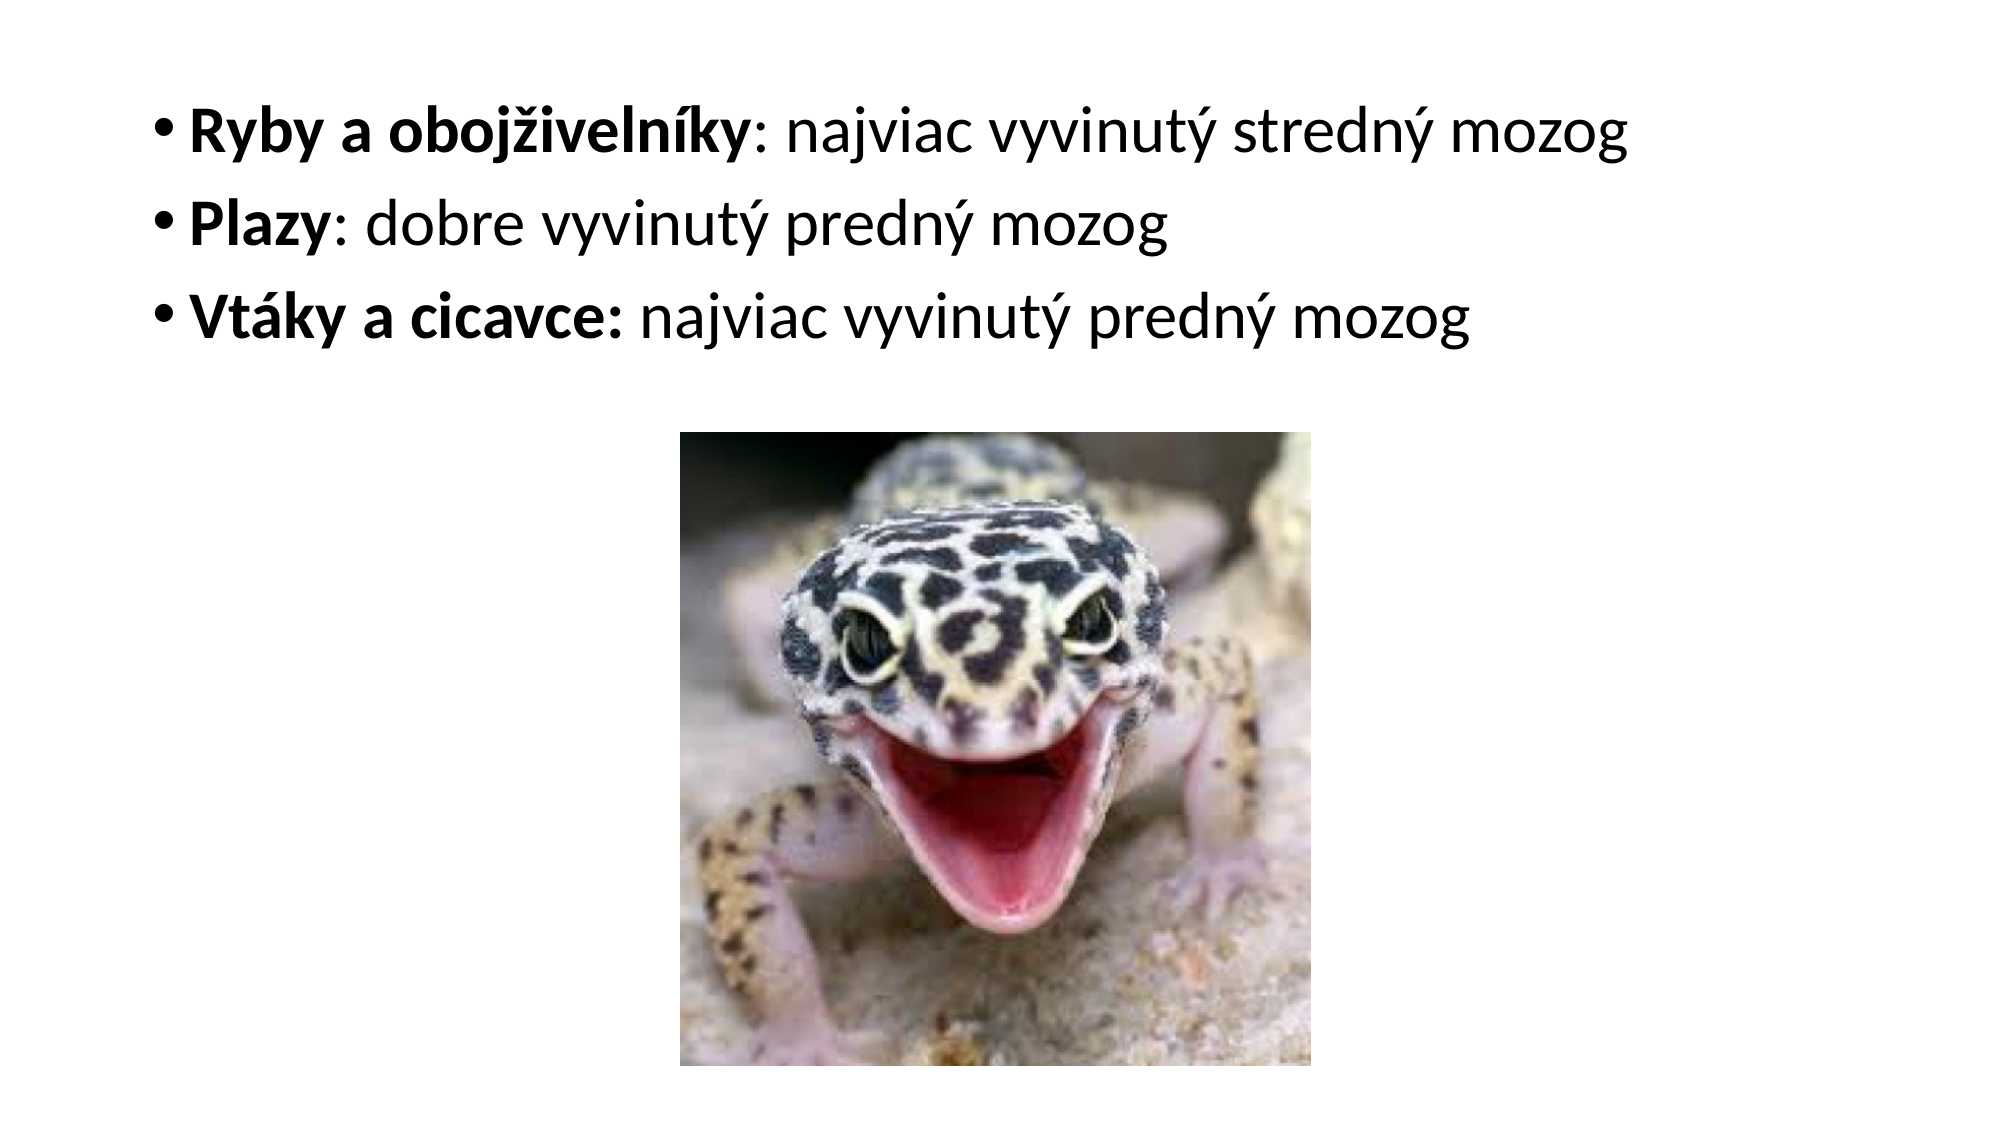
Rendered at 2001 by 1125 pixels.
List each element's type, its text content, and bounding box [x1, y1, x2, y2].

list Ryby a obojživelníky: najviac vyvinutý stredný mozog Plazy: dobre vyvinutý predný mozog Vtáky a cicavce: najviac vyvinutý predný mozog [137, 87, 1863, 1010]
picture [680, 432, 1311, 1066]
